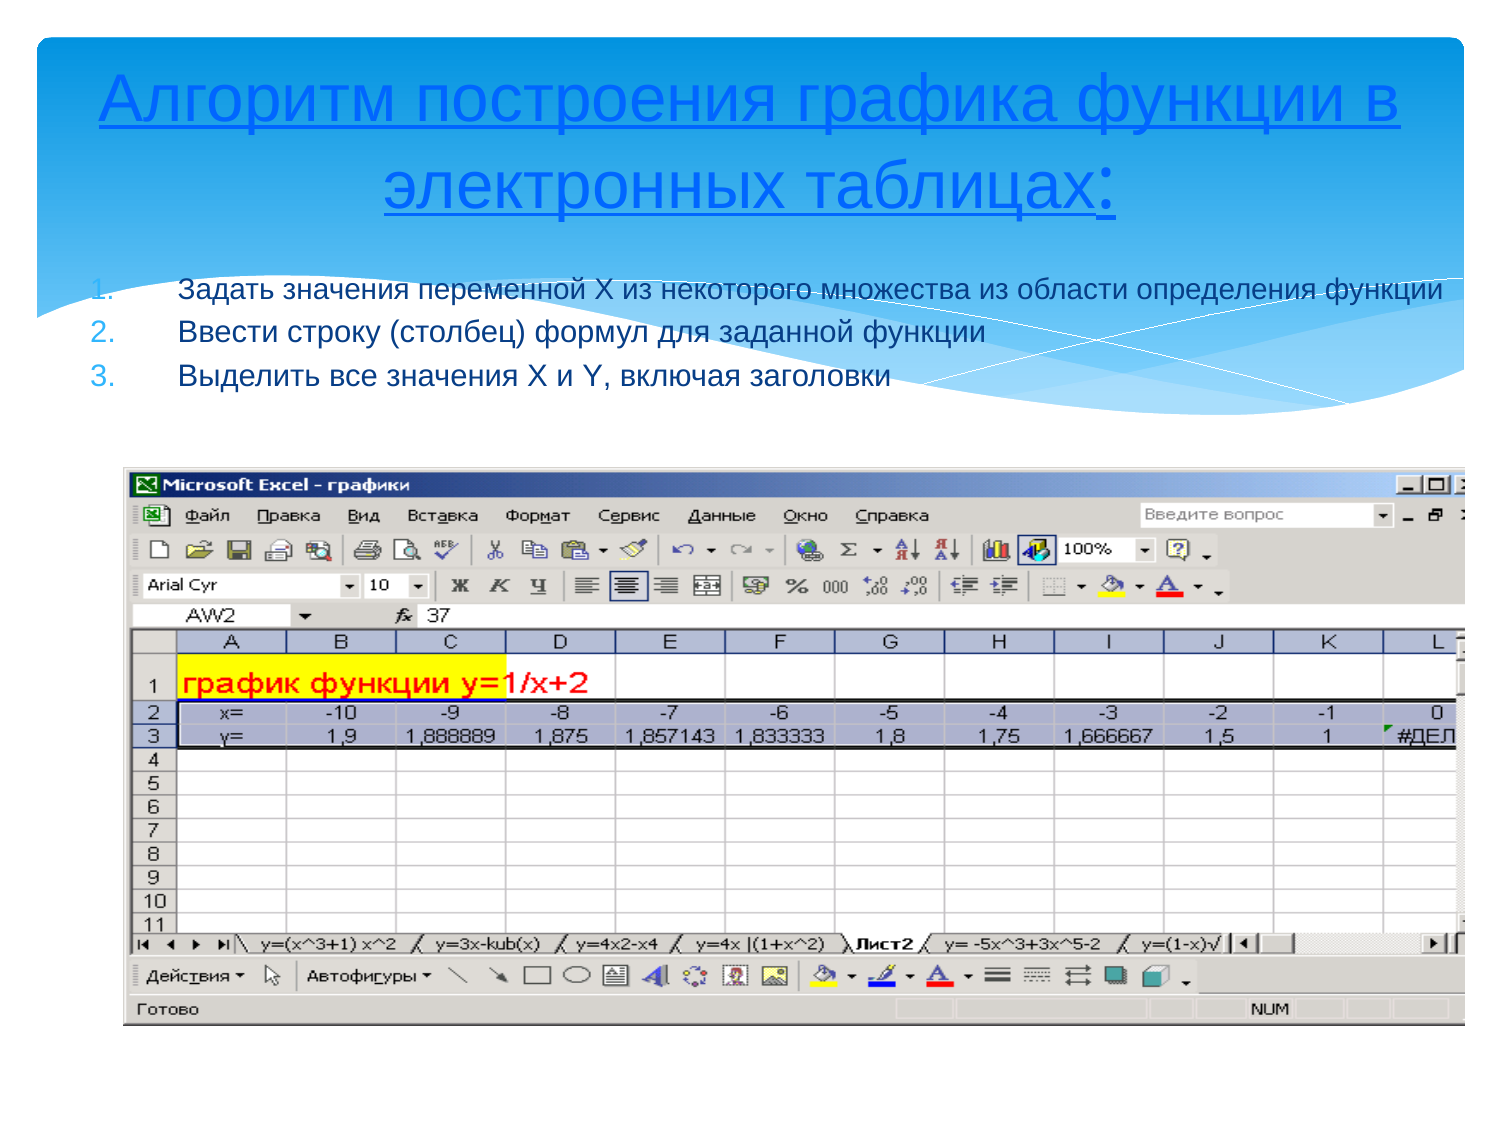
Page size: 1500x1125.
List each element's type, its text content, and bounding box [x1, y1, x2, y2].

list Задать значения переменной Х из некоторого множества из области определения функции Ввести строку (столбец) формул для заданной функции Выделить все значения X и Y, включая заголовки [75, 262, 1471, 433]
title Алгоритм построения графика функции в электронных таблицах: [75, 45, 1425, 233]
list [123, 467, 1465, 1026]
